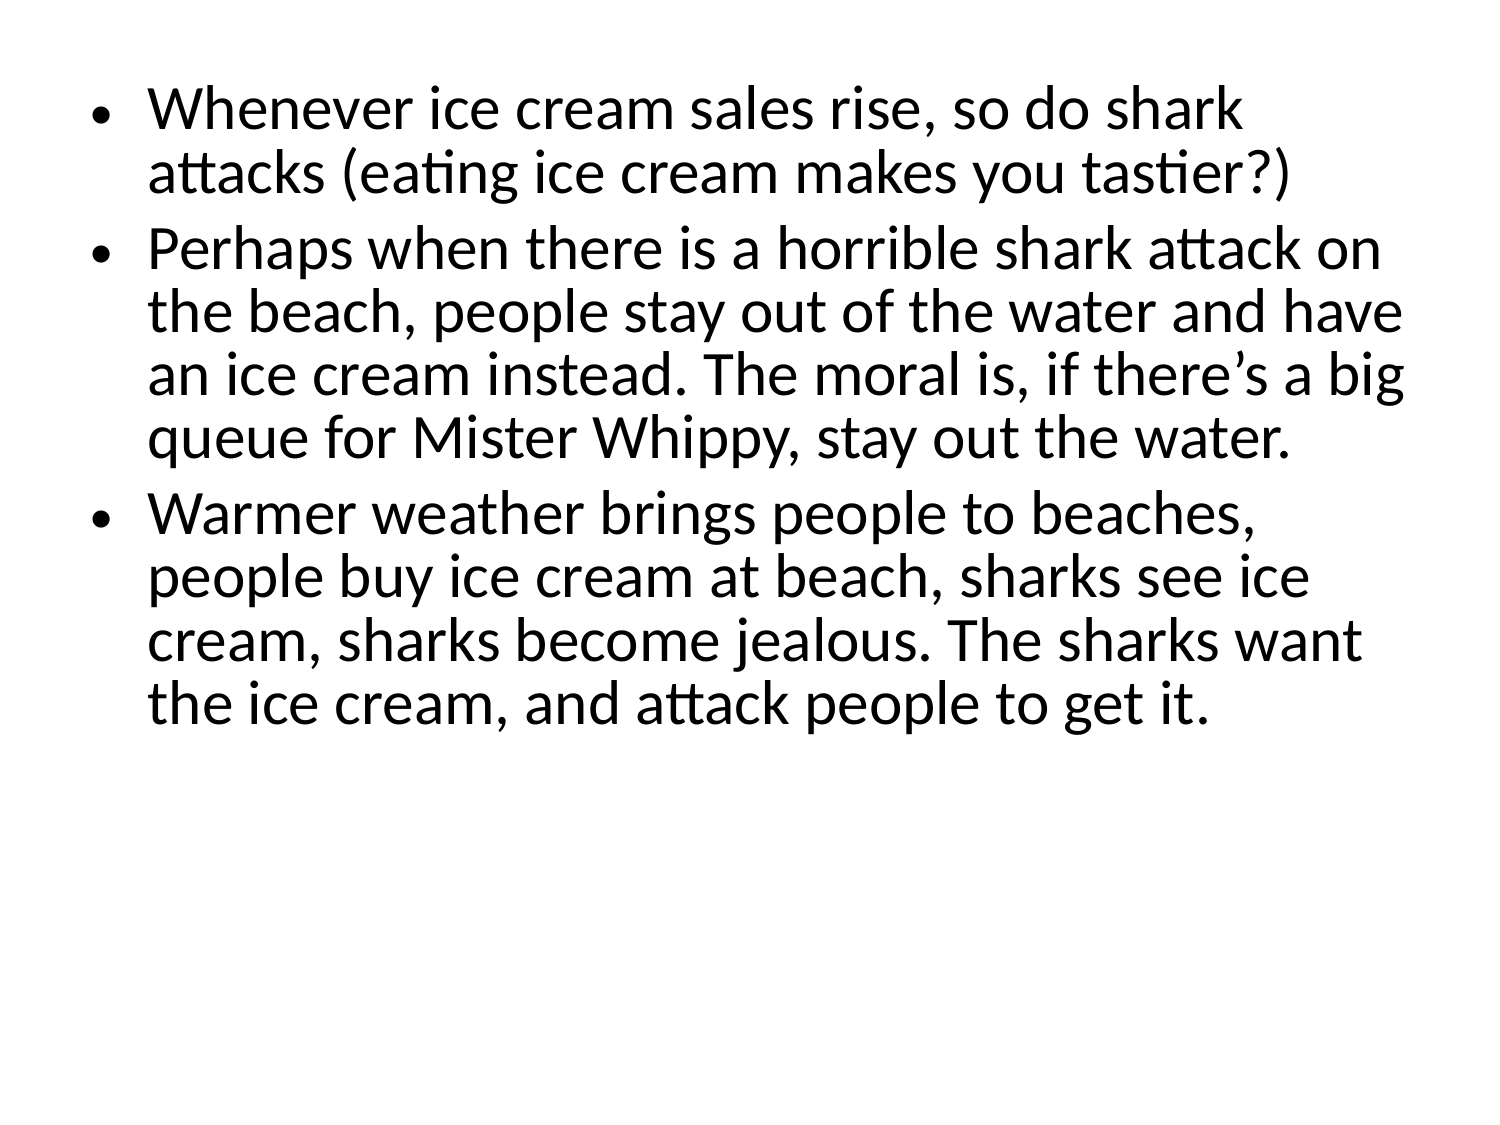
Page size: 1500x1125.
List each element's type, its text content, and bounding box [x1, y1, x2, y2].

list Whenever ice cream sales rise, so do shark attacks (eating ice cream makes you tastier?) Perhaps when there is a horrible shark attack on the beach, people stay out of the water and have an ice cream instead. The moral is, if there’s a big queue for Mister Whippy, stay out the water. Warmer weather brings people to beaches, people buy ice cream at beach, sharks see ice cream, sharks become jealous. The sharks want the ice cream, and attack people to get it. [75, 75, 1425, 818]
